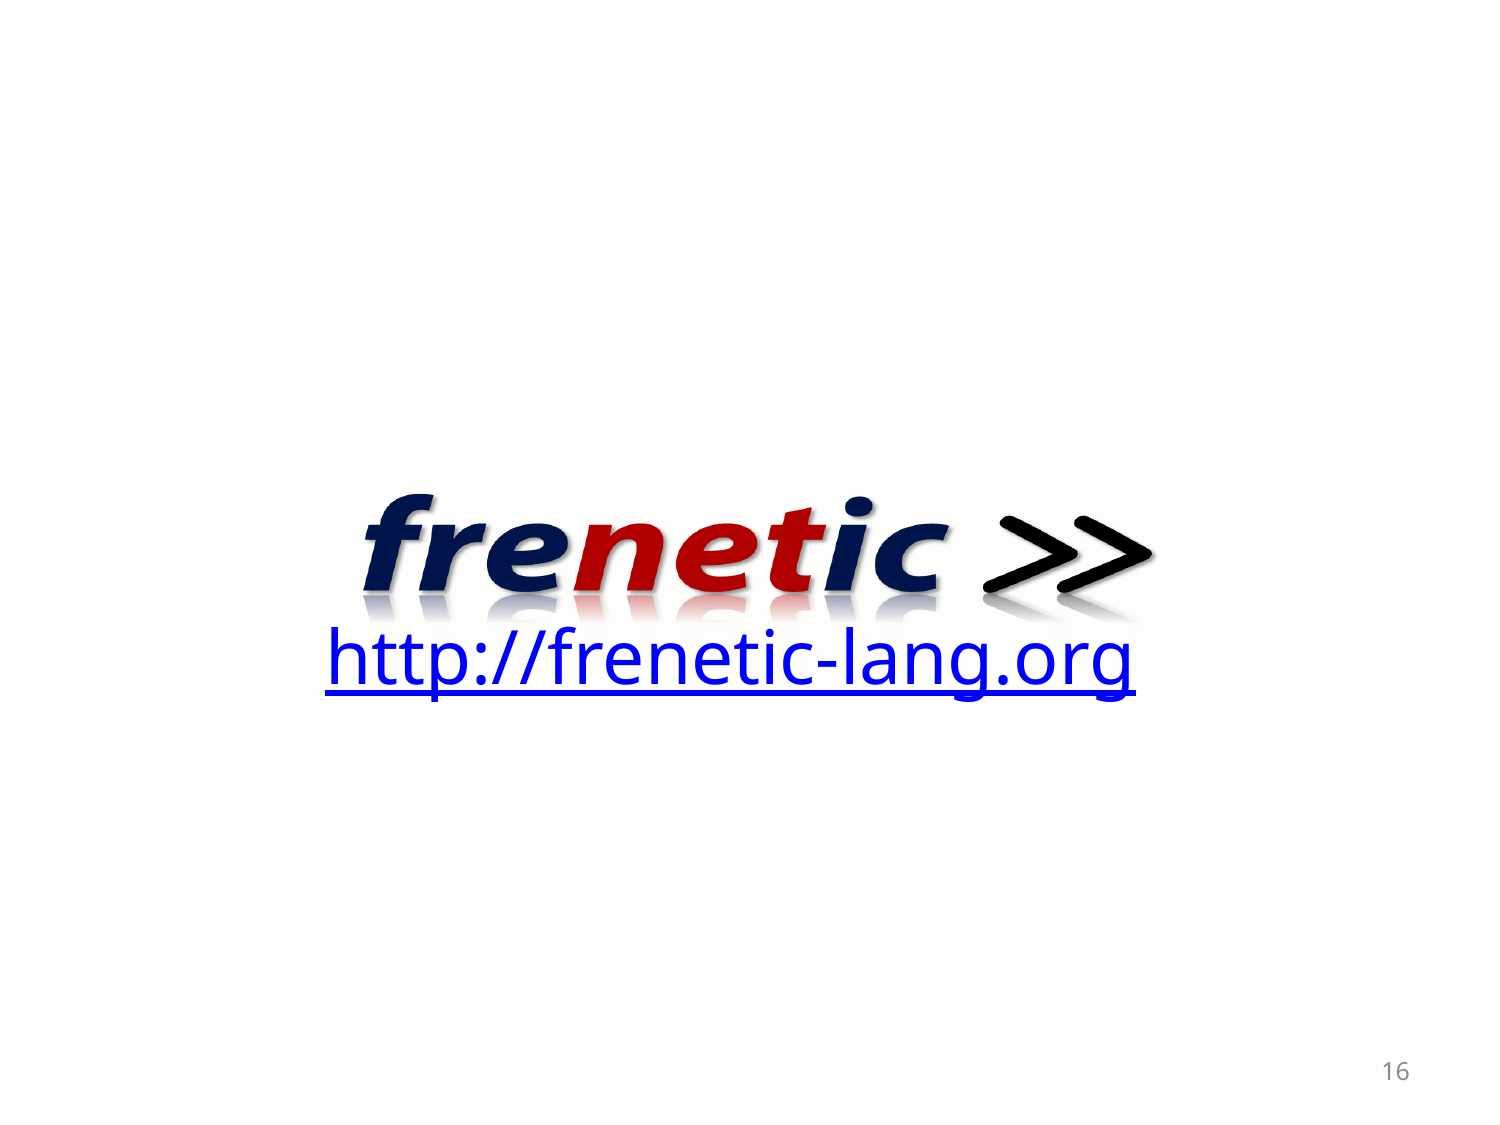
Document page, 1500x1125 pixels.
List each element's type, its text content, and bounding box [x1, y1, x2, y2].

picture [359, 490, 1162, 695]
text_box http://frenetic-lang.org [325, 609, 1136, 712]
slide_number 16 [1074, 1042, 1425, 1103]
